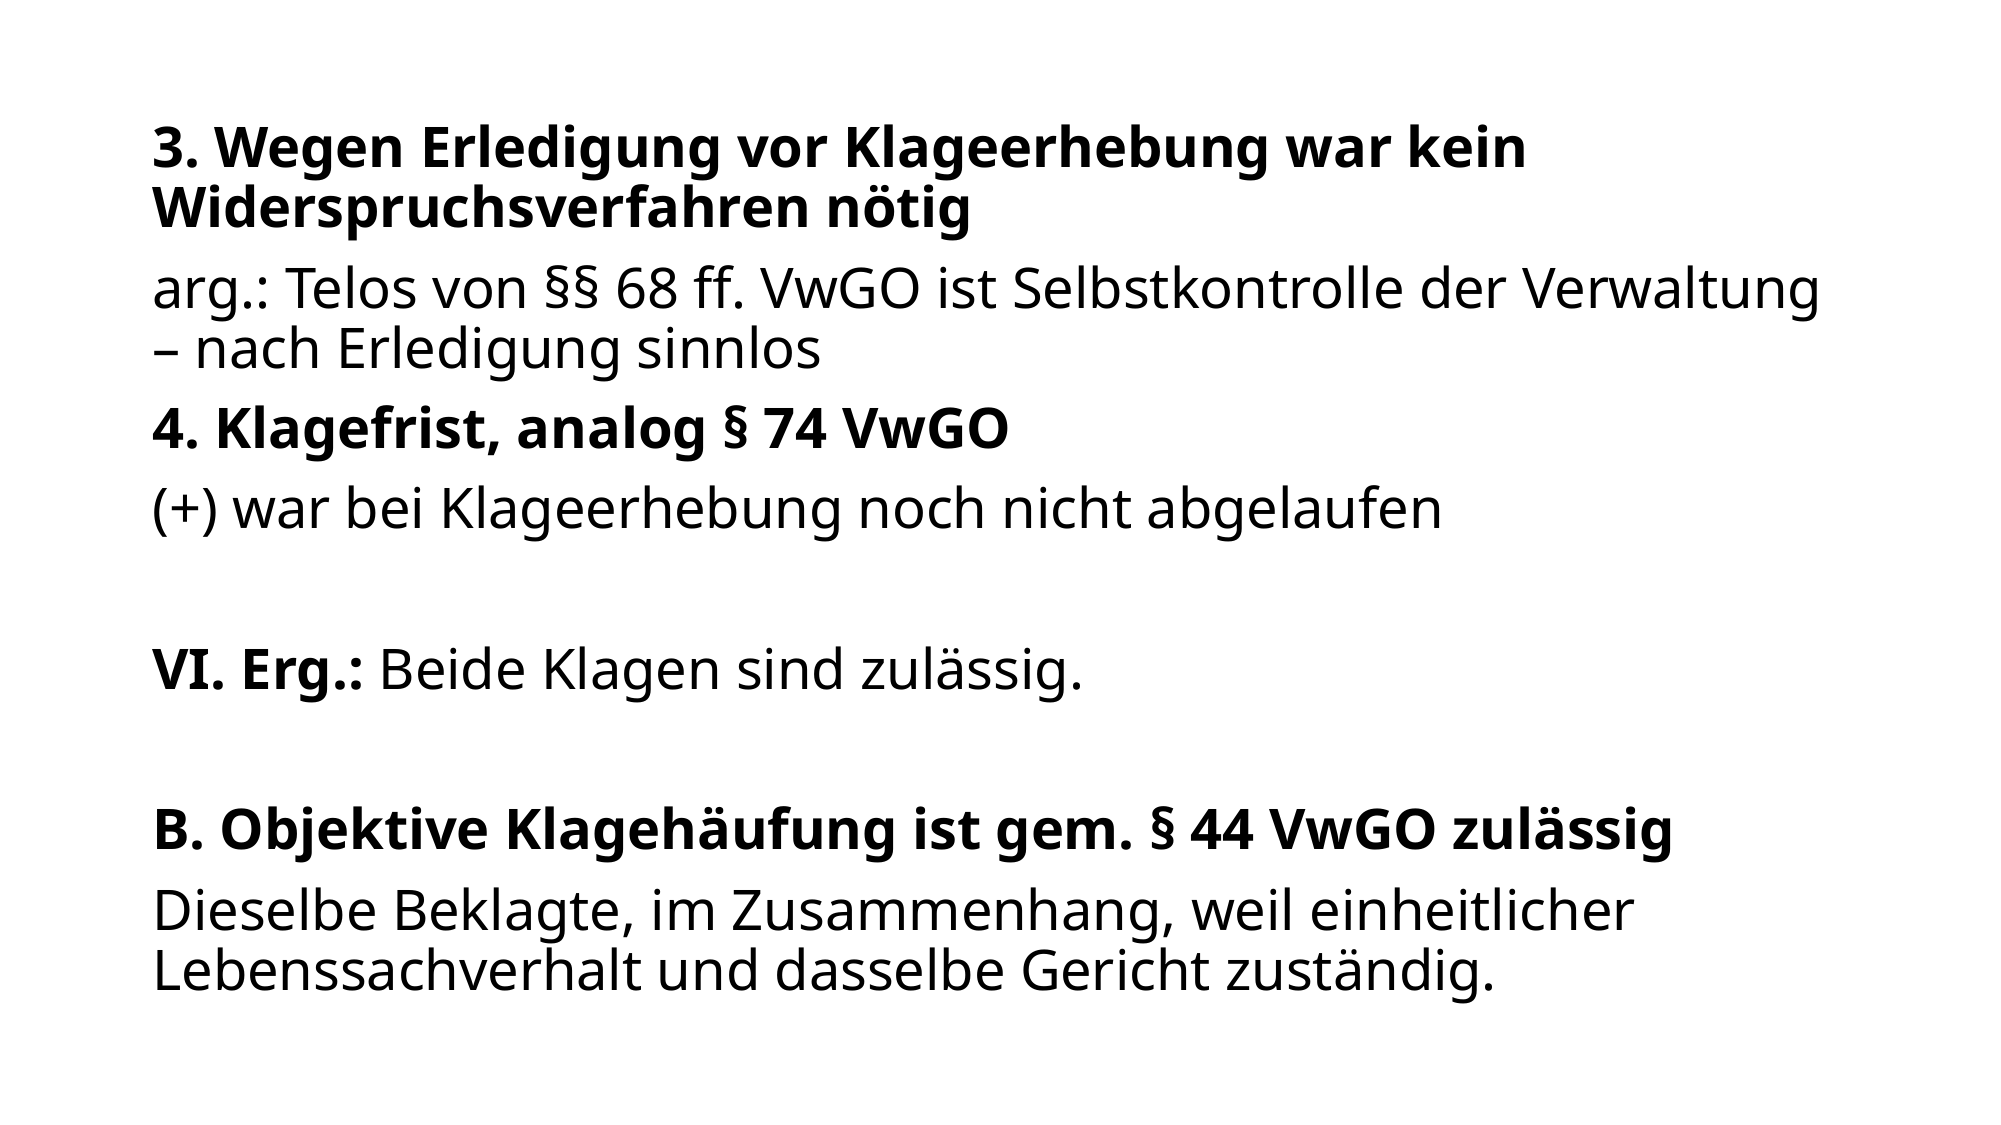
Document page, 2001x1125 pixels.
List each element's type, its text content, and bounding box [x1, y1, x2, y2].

list 3. Wegen Erledigung vor Klageerhebung war kein Widerspruchsverfahren nötig arg.: Telos von §§ 68 ff. VwGO ist Selbstkontrolle der Verwaltung – nach Erledigung sinnlos 4. Klagefrist, analog § 74 VwGO (+) war bei Klageerhebung noch nicht abgelaufen VI. Erg.: Beide Klagen sind zulässig. B. Objektive Klagehäufung ist gem. § 44 VwGO zulässig Dieselbe Beklagte, im Zusammenhang, weil einheitlicher Lebenssachverhalt und dasselbe Gericht zuständig. [137, 111, 1863, 1014]
